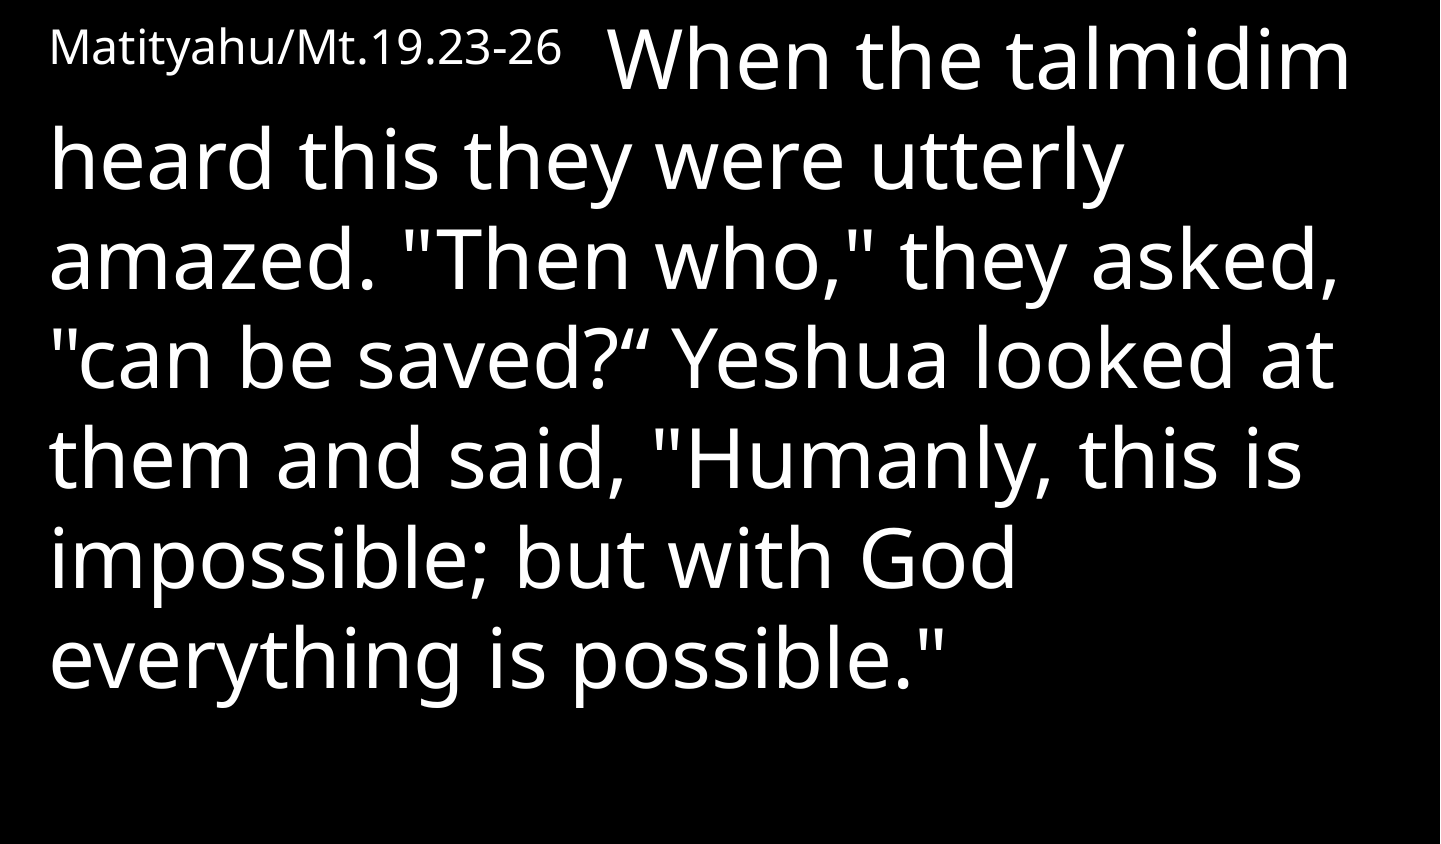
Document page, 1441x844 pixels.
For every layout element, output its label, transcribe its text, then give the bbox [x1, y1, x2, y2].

subtitle Matityahu/Mt.19.23-26 When the talmidim heard this they were utterly amazed. "Then who," they asked, "can be saved?“ Yeshua looked at them and said, "Humanly, this is impossible; but with God everything is possible." [36, 0, 1393, 844]
